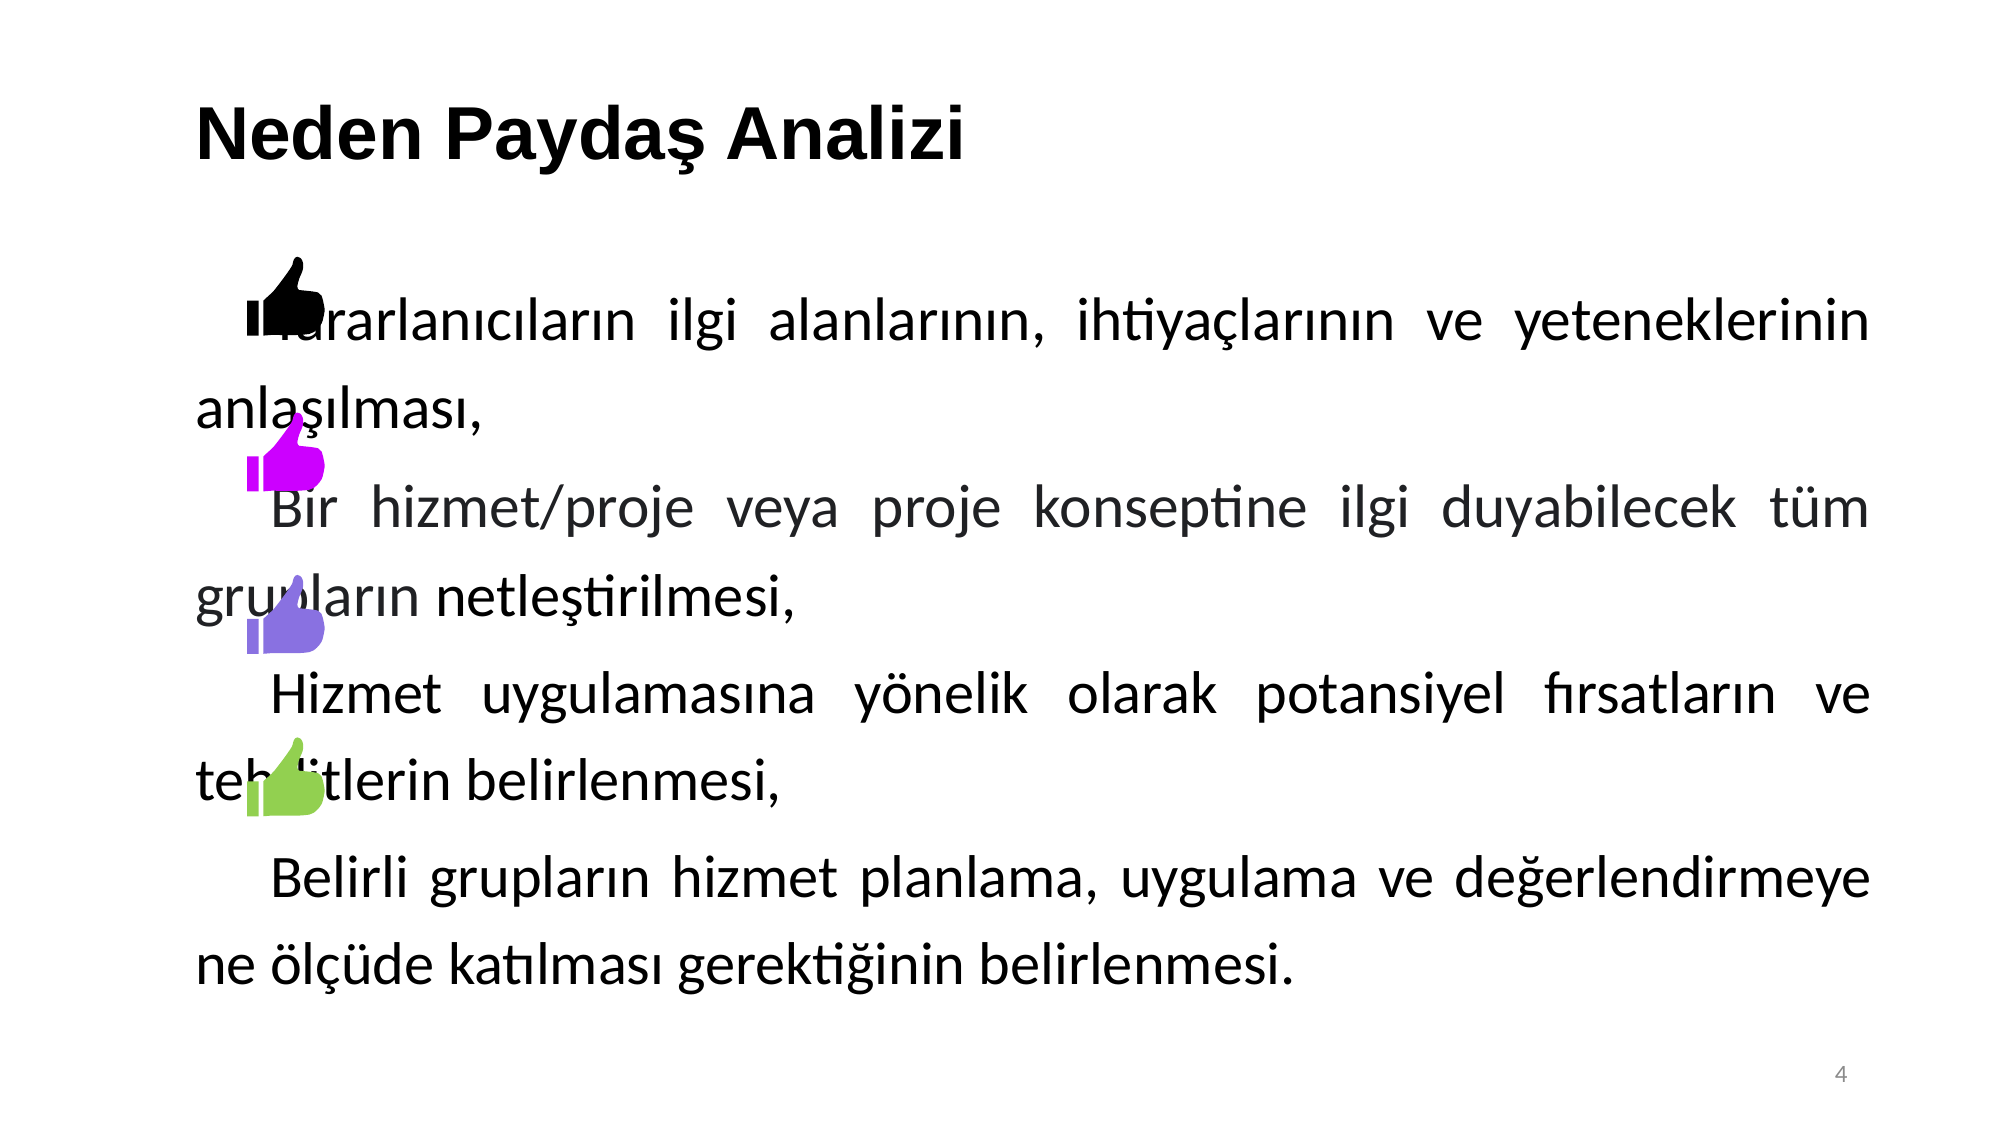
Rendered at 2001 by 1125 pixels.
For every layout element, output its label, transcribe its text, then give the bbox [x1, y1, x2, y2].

text_box [247, 618, 259, 654]
text_box [263, 412, 325, 492]
slide_number 4 [1412, 1042, 1863, 1103]
text_box [247, 300, 259, 336]
text_box [247, 781, 259, 817]
list Yararlanıcıların ilgi alanlarının, ihtiyaçlarının ve yeteneklerinin anlaşılması, Bir hizmet/proje veya proje konseptine ilgi duyabilecek tüm grupların netleştirilmesi, Hizmet uygulamasına yönelik olarak potansiyel fırsatların ve tehditlerin belirlenmesi, Belirli grupların hizmet planlama, uygulama ve değerlendirmeye ne ölçüde katılması gerektiğinin belirlenmesi. [180, 256, 1888, 1015]
text_box [263, 256, 325, 336]
text_box [263, 737, 325, 817]
text_box [263, 574, 325, 654]
title Neden Paydaş Analizi [180, 79, 1474, 193]
text_box [247, 456, 259, 492]
